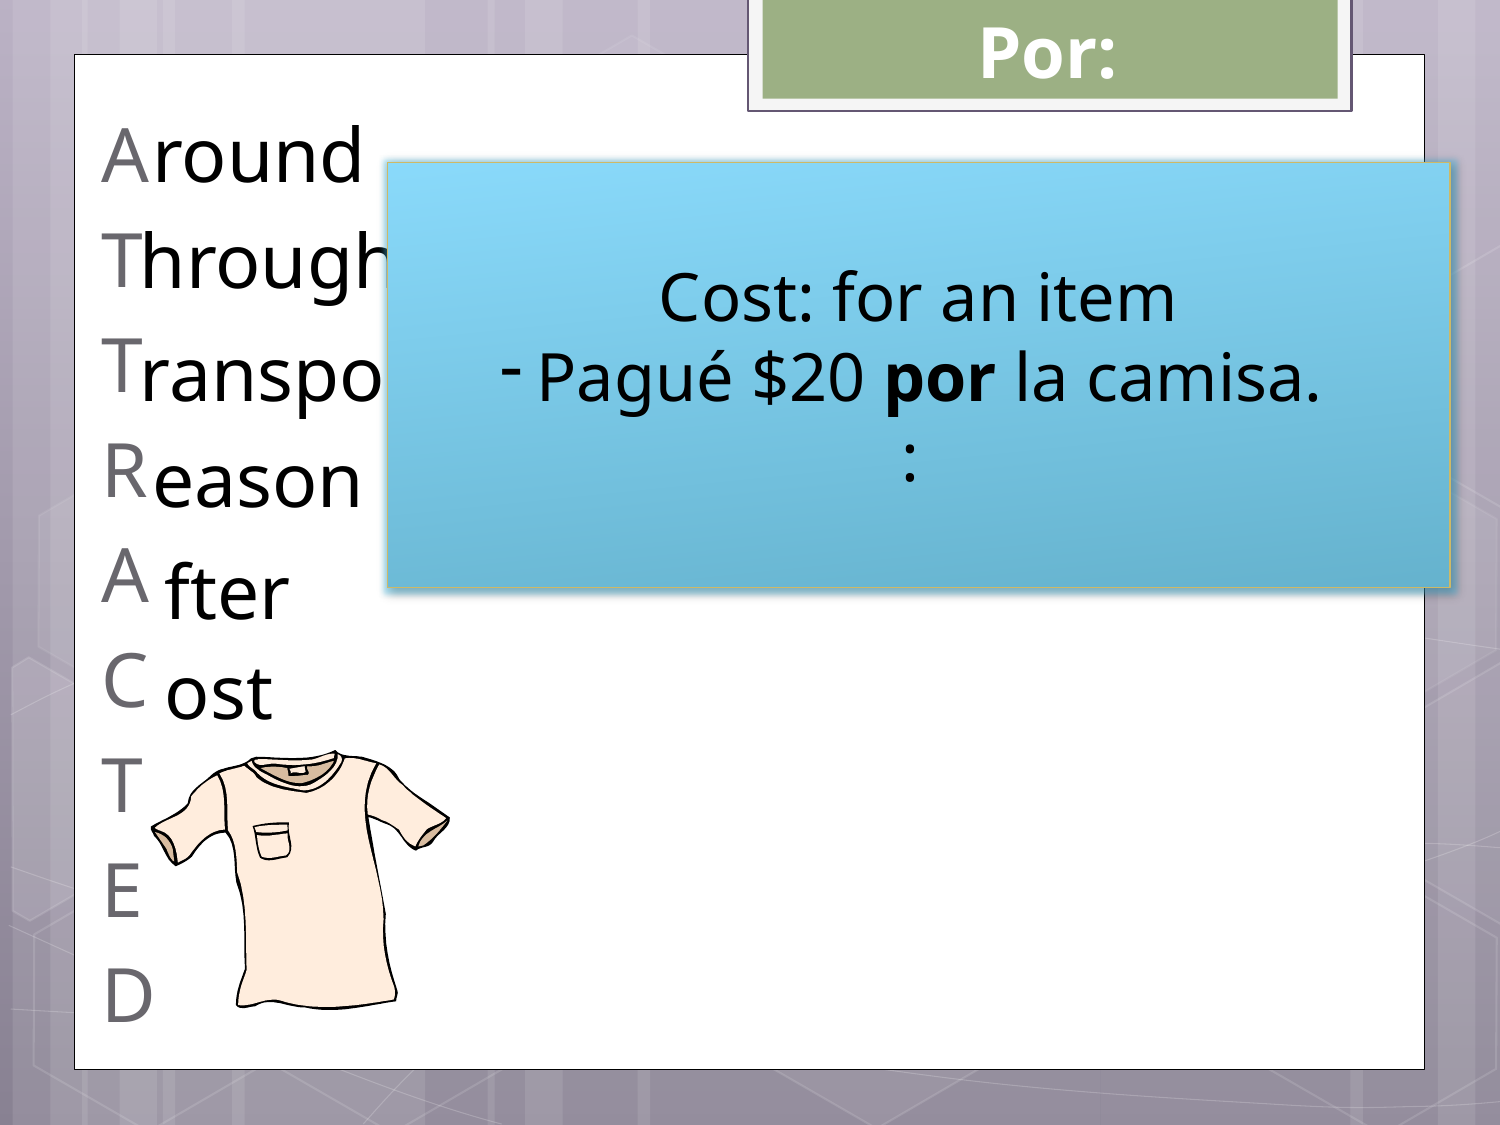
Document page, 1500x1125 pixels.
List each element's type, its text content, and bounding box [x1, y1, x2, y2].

text_box round [137, 99, 413, 205]
list A T T R A C T E D [75, 99, 225, 1050]
title Por: [962, 0, 1192, 100]
text_box hrough [124, 206, 381, 312]
text_box ost [149, 637, 913, 743]
text_box ransportation [225, 318, 381, 424]
text_box Cost: for an item Pagué $20 por la camisa. : [387, 162, 1451, 588]
text_box eason [137, 424, 381, 530]
text_box fter [150, 537, 725, 637]
picture [149, 749, 451, 1015]
